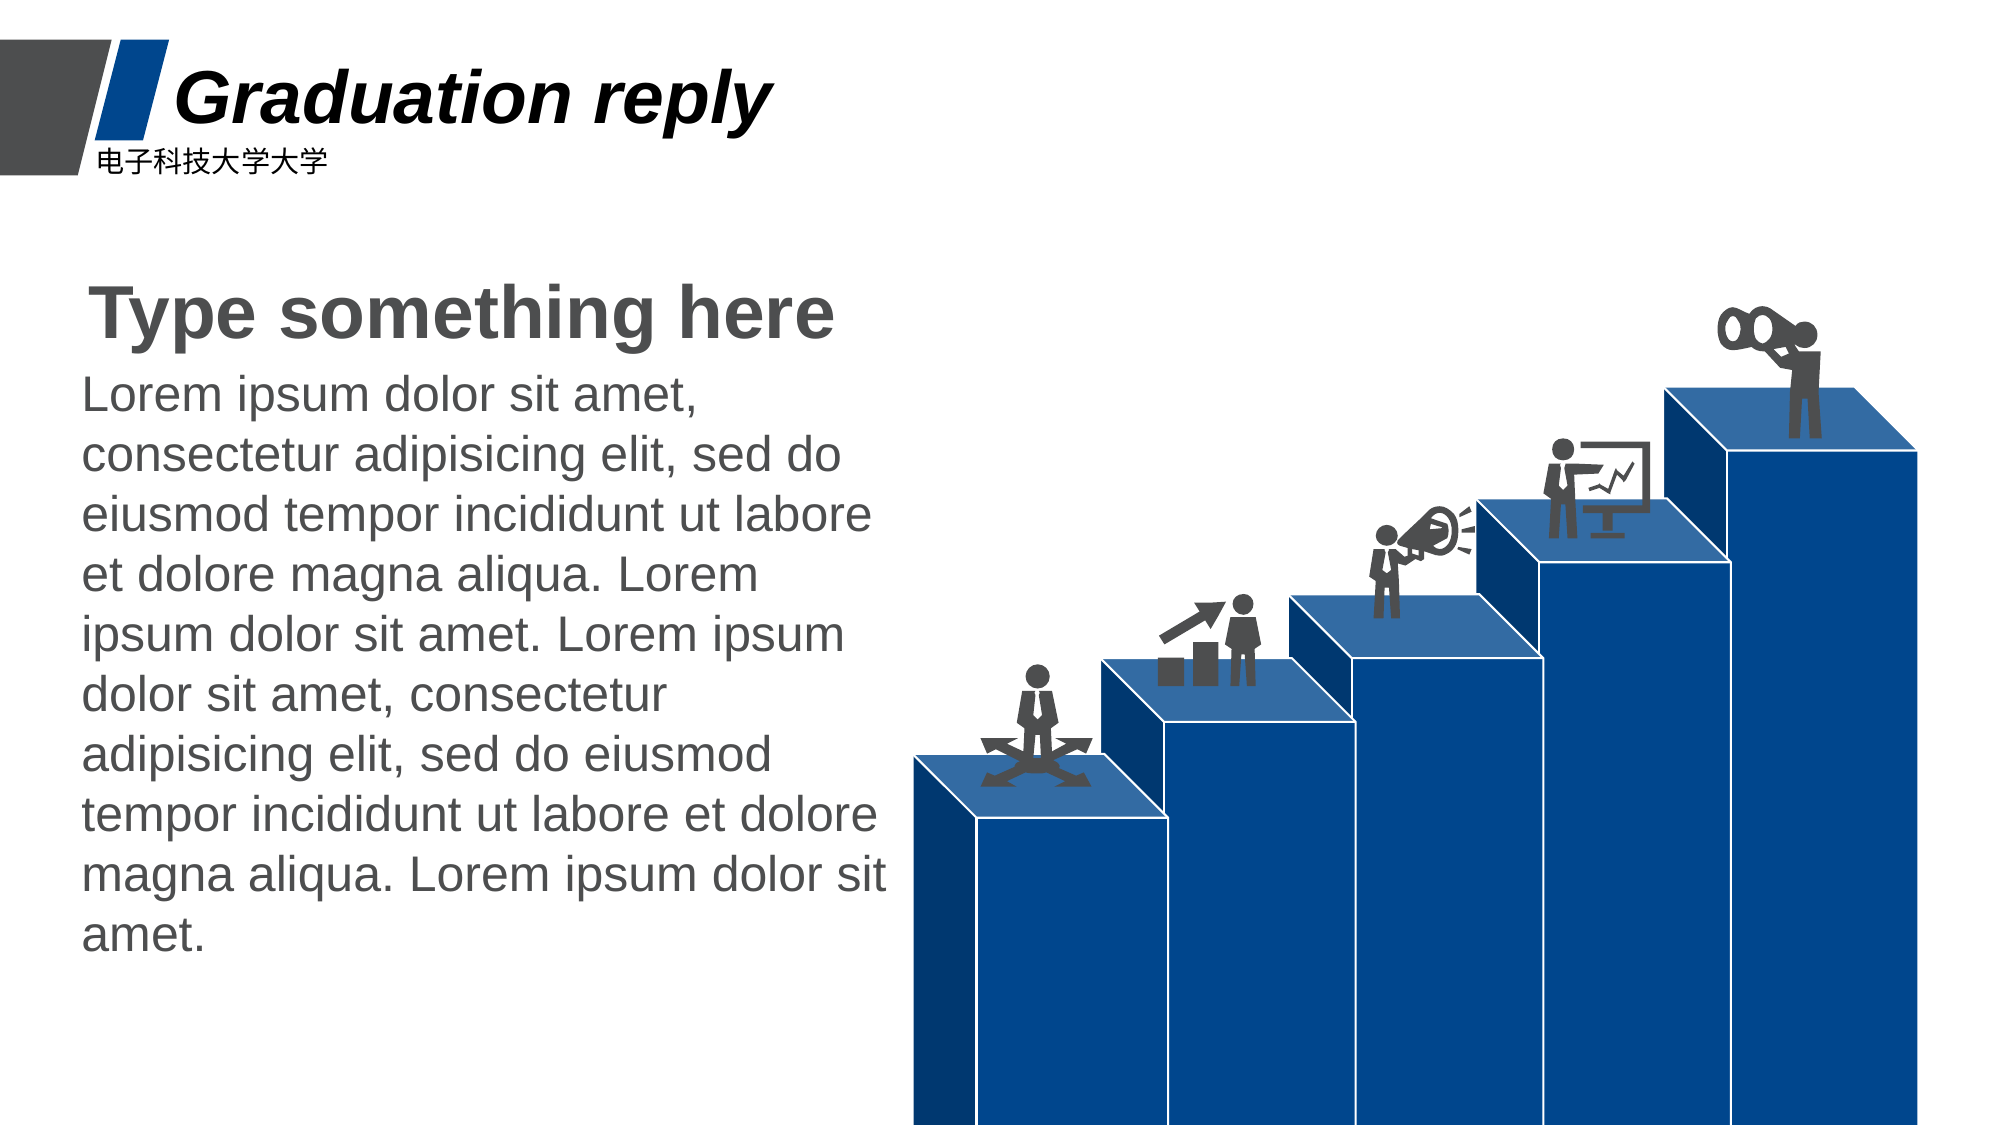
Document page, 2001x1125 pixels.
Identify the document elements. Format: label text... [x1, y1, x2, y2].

text_box [1224, 617, 1262, 687]
text_box Lorem ipsum dolor sit amet, consectetur adipisicing elit, sed do eiusmod tempor incididunt ut labore et dolore magna aliqua. Lorem ipsum dolor sit amet. Lorem ipsum dolor sit amet, consectetur adipisicing elit, sed do eiusmod tempor incididunt ut labore et dolore magna aliqua. Lorem ipsum dolor sit amet. [66, 353, 907, 969]
text_box [1459, 506, 1472, 518]
text_box [1157, 657, 1185, 687]
text_box [1552, 438, 1575, 461]
text_box [980, 690, 1093, 787]
text_box 电子科技大学大学 [80, 135, 344, 186]
text_box [1461, 526, 1475, 533]
text_box Type something here [73, 256, 852, 362]
text_box [1457, 546, 1472, 555]
text_box [1193, 642, 1219, 687]
text_box [1099, 657, 1357, 1125]
text_box [1286, 593, 1545, 1125]
text_box 电子科技大学大学 [1105, 660, 1351, 720]
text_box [917, 755, 1163, 816]
text_box [0, 39, 112, 176]
text_box [1717, 306, 1822, 439]
text_box [1543, 463, 1604, 539]
text_box [96, 39, 170, 135]
text_box [1369, 506, 1459, 619]
text_box Graduation reply [158, 41, 788, 147]
text_box [1474, 497, 1732, 1125]
text_box [1158, 601, 1227, 645]
text_box [1232, 593, 1254, 615]
text_box Graduation reply [1293, 596, 1539, 657]
text_box [1480, 500, 1727, 561]
text_box [1667, 388, 1914, 449]
text_box [1580, 441, 1651, 531]
text_box [1025, 664, 1050, 689]
text_box [1590, 532, 1625, 539]
text_box [911, 752, 1170, 1125]
text_box [1661, 385, 1920, 1125]
